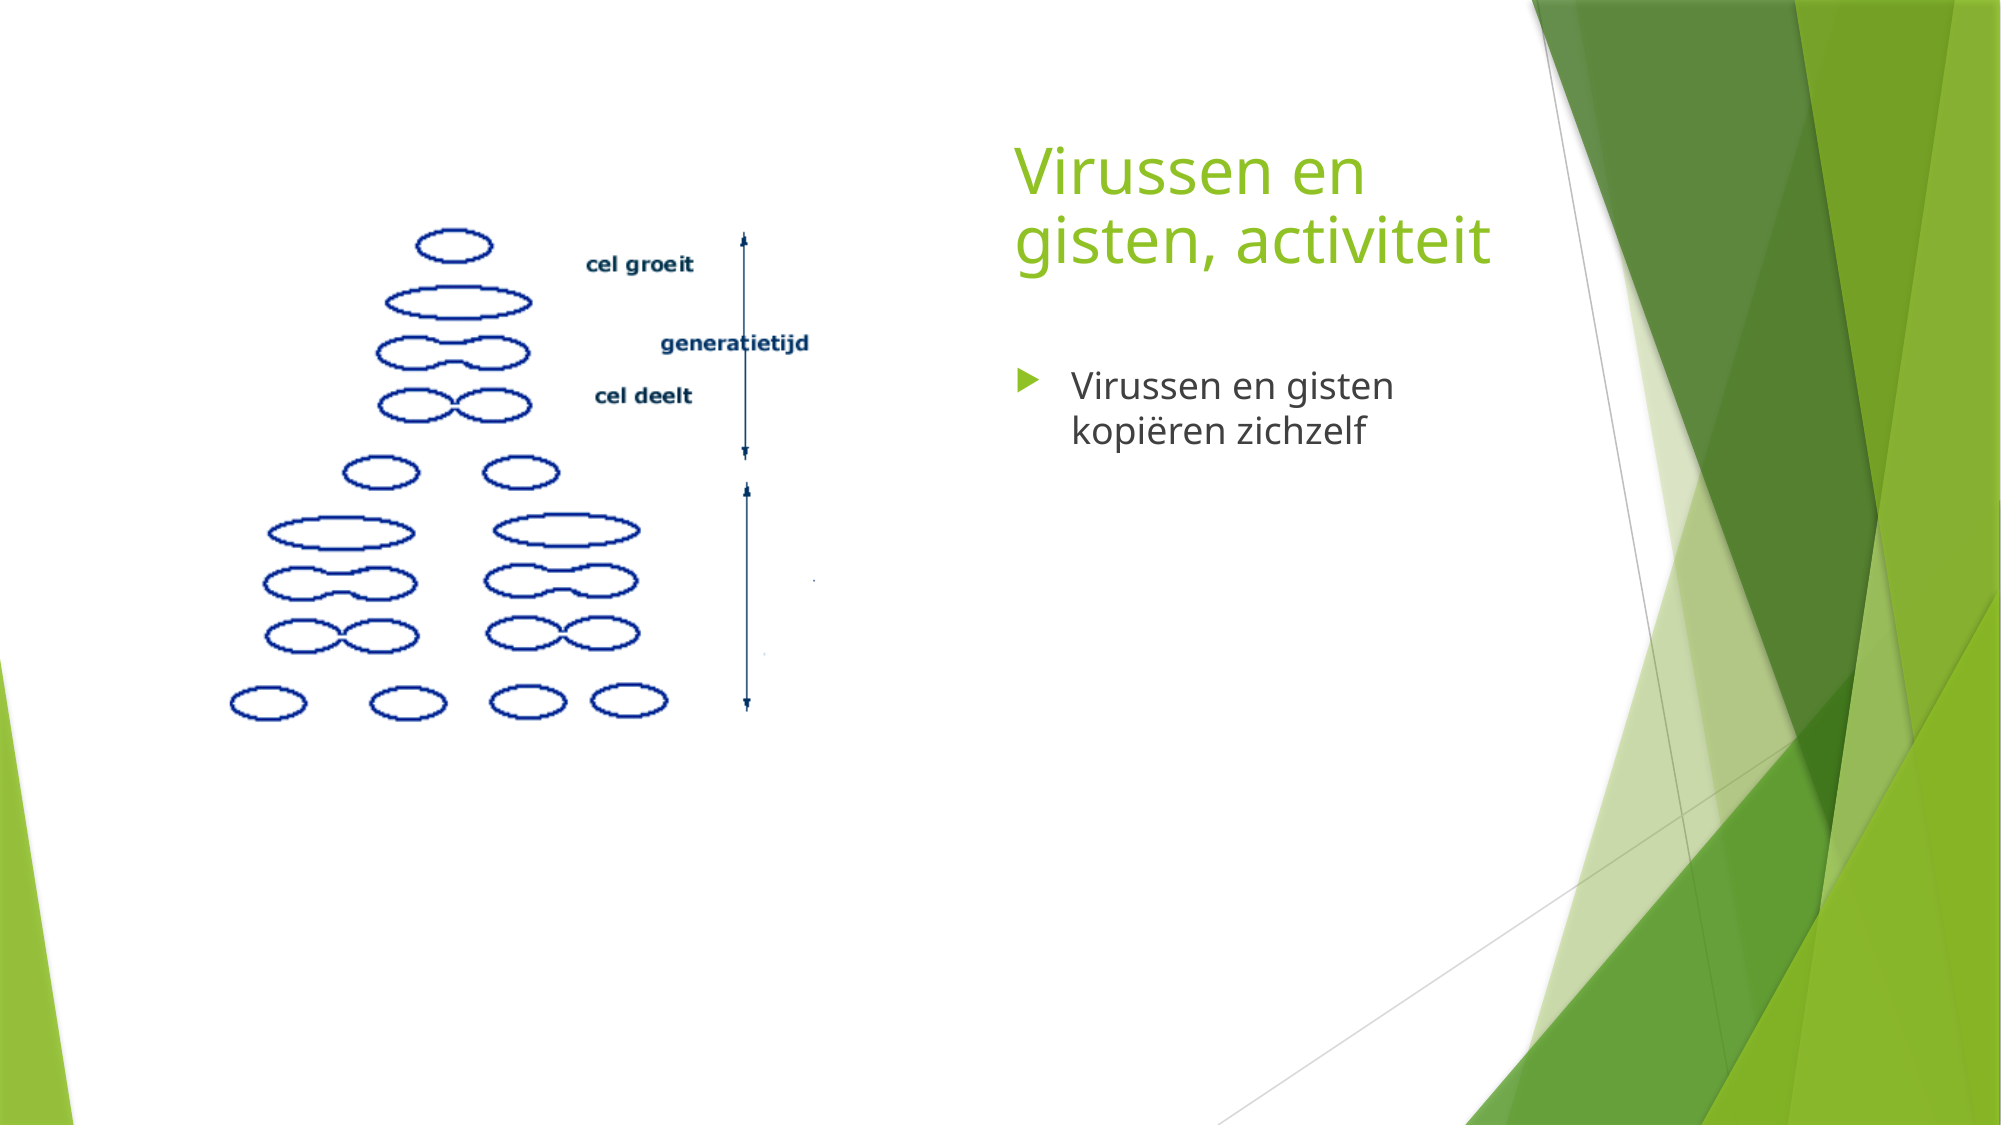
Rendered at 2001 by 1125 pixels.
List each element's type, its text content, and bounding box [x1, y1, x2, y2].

list Virussen en gisten kopiëren zichzelf [999, 354, 1521, 992]
picture [217, 143, 876, 802]
title Virussen en gisten, activiteit [999, 99, 1522, 317]
